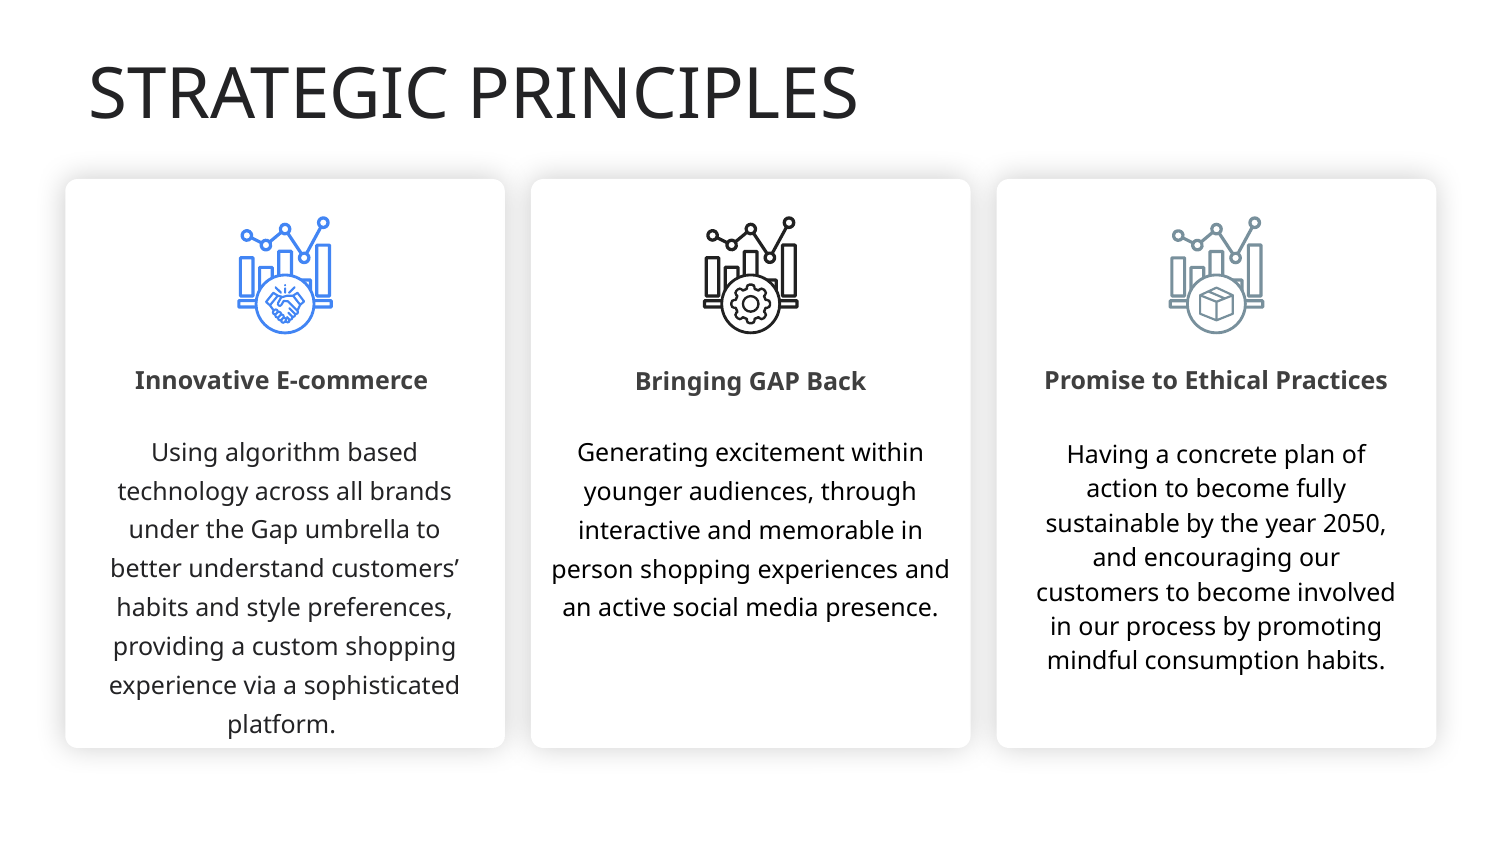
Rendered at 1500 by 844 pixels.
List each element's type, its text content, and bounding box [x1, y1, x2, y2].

text_box [65, 178, 505, 748]
text_box [530, 178, 971, 748]
text_box [996, 178, 1437, 748]
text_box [702, 215, 799, 335]
title STRATEGIC PRINCIPLES [83, 57, 1416, 120]
text_box Bringing GAP Back Generating excitement within younger audiences, through interactive and memorable in person shopping experiences and an active social media presence. [549, 355, 953, 700]
text_box Promise to Ethical Practices Having a concrete plan of action to become fully sustainable by the year 2050, and encouraging our customers to become involved in our process by promoting mindful consumption habits. [1028, 355, 1405, 710]
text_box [237, 215, 334, 335]
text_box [1168, 215, 1265, 335]
text_box Innovative E-commerce Using algorithm based technology across all brands under the Gap umbrella to better understand customers’ habits and style preferences, providing a custom shopping experience via a sophisticated platform. [96, 355, 474, 739]
